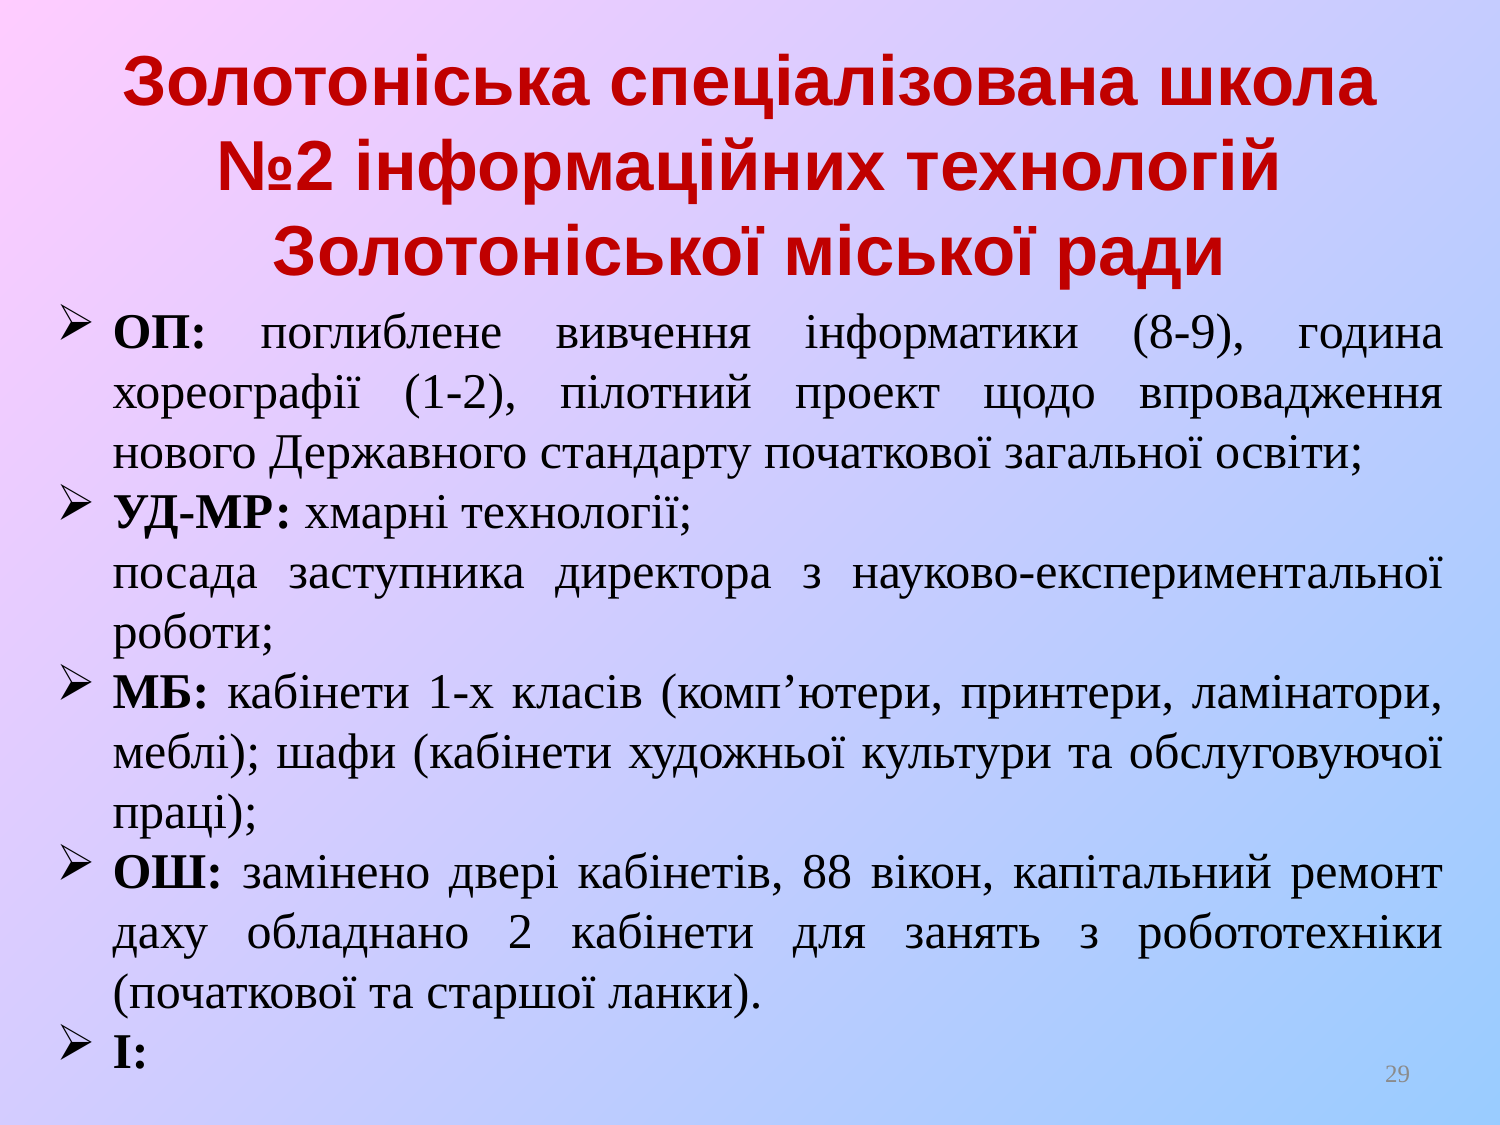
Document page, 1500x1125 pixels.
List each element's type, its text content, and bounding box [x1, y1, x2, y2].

list ОП: поглиблене вивчення інформатики (8-9), година хореографії (1-2), пілотний проект щодо впровадження нового Державного стандарту початкової загальної освіти; УД-МР: хмарні технології; посада заступника директора з науково-експериментальної роботи; МБ: кабінети 1-х класів (комп’ютери, принтери, ламінатори, меблі); шафи (кабінети художньої культури та обслуговуючої праці); ОШ: замінено двері кабінетів, 88 вікон, капітальний ремонт даху обладнано 2 кабінети для занять з робототехніки (початкової та старшої ланки). І: [41, 290, 1459, 1094]
title Золотоніська спеціалізована школа №2 інформаційних технологій Золотоніської міської ради [41, 45, 1459, 279]
slide_number 29 [1074, 1042, 1425, 1103]
